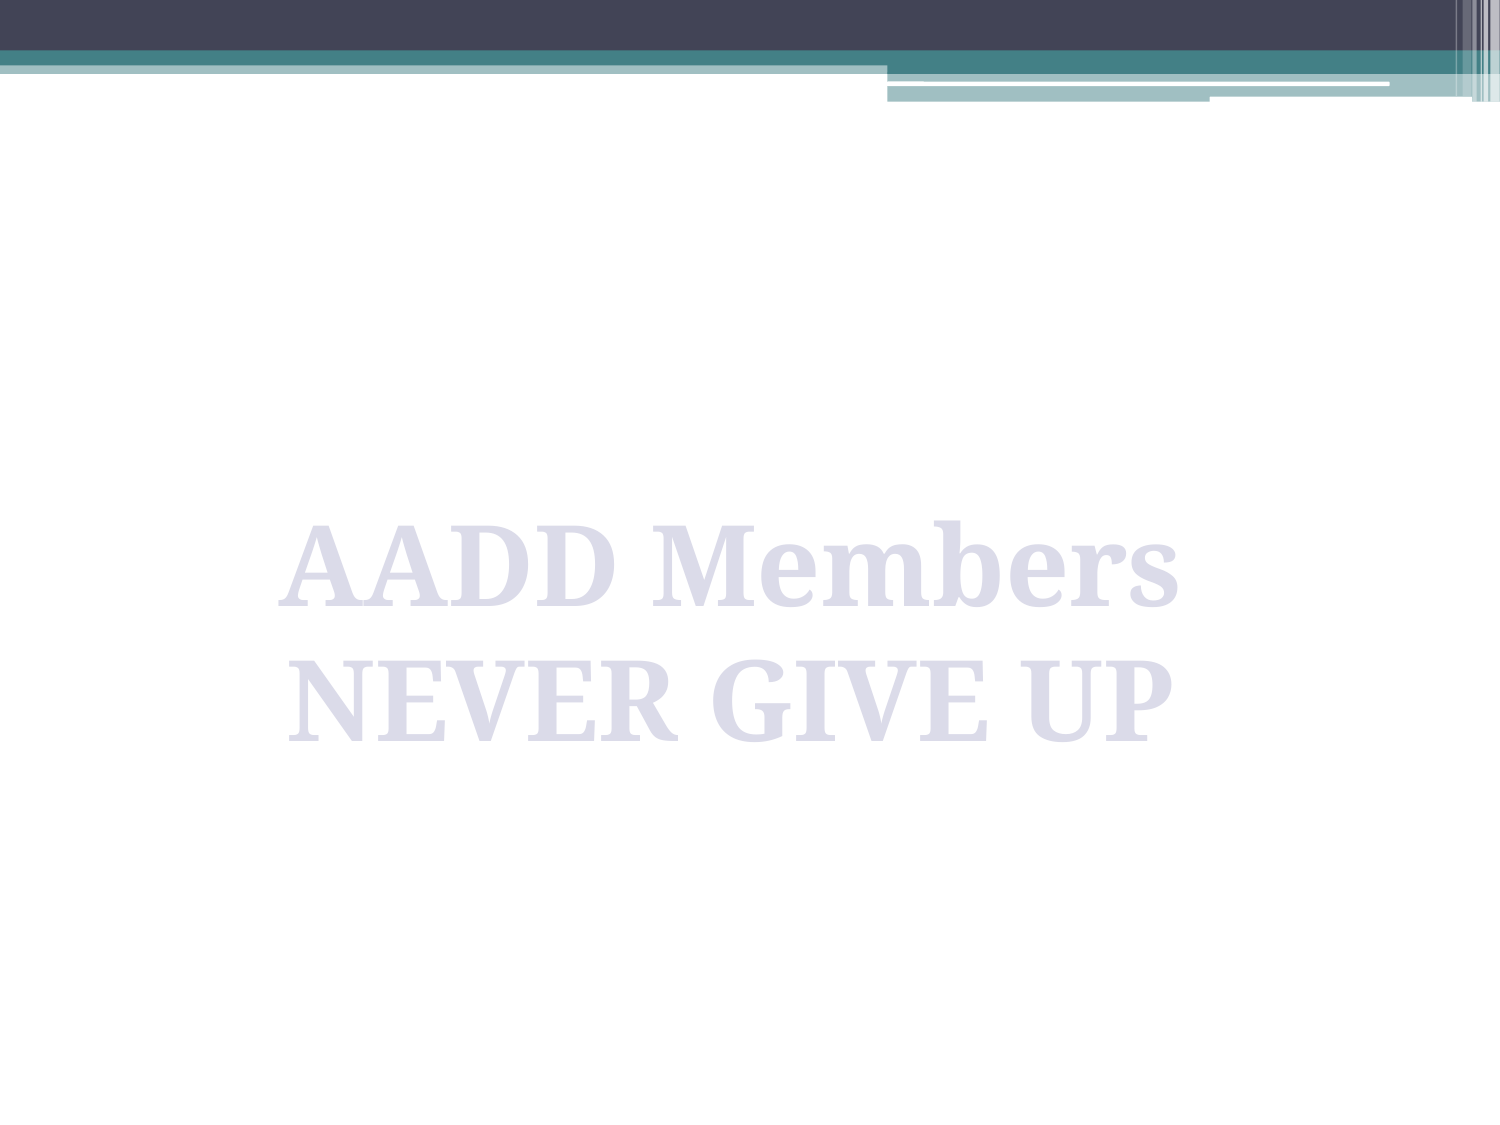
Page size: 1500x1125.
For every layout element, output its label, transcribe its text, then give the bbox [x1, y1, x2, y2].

text_box AADD Members NEVER GIVE UP [150, 486, 1313, 772]
